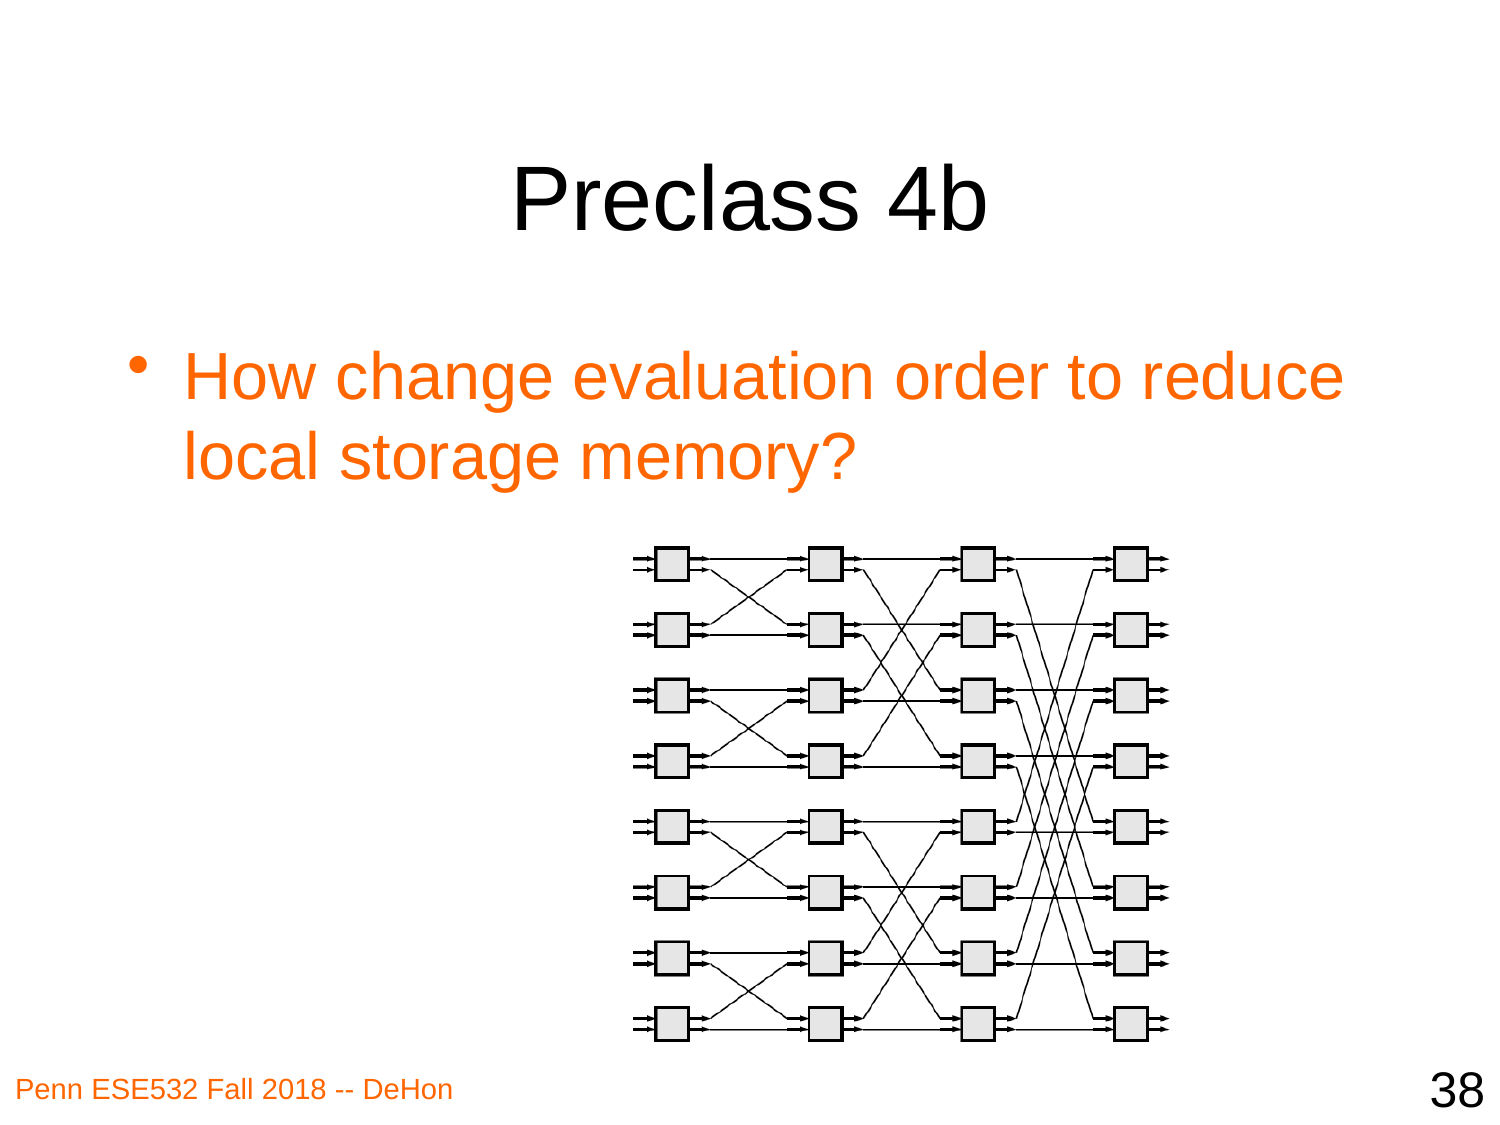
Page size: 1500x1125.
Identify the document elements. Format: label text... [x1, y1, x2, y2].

title Preclass 4b [112, 99, 1388, 288]
slide_number 38 [1187, 1049, 1500, 1125]
picture [462, 524, 1334, 1094]
list How change evaluation order to reduce local storage memory? [112, 324, 1388, 1001]
slide_number Penn ESE532 Fall 2018 -- DeHon [0, 1062, 576, 1125]
